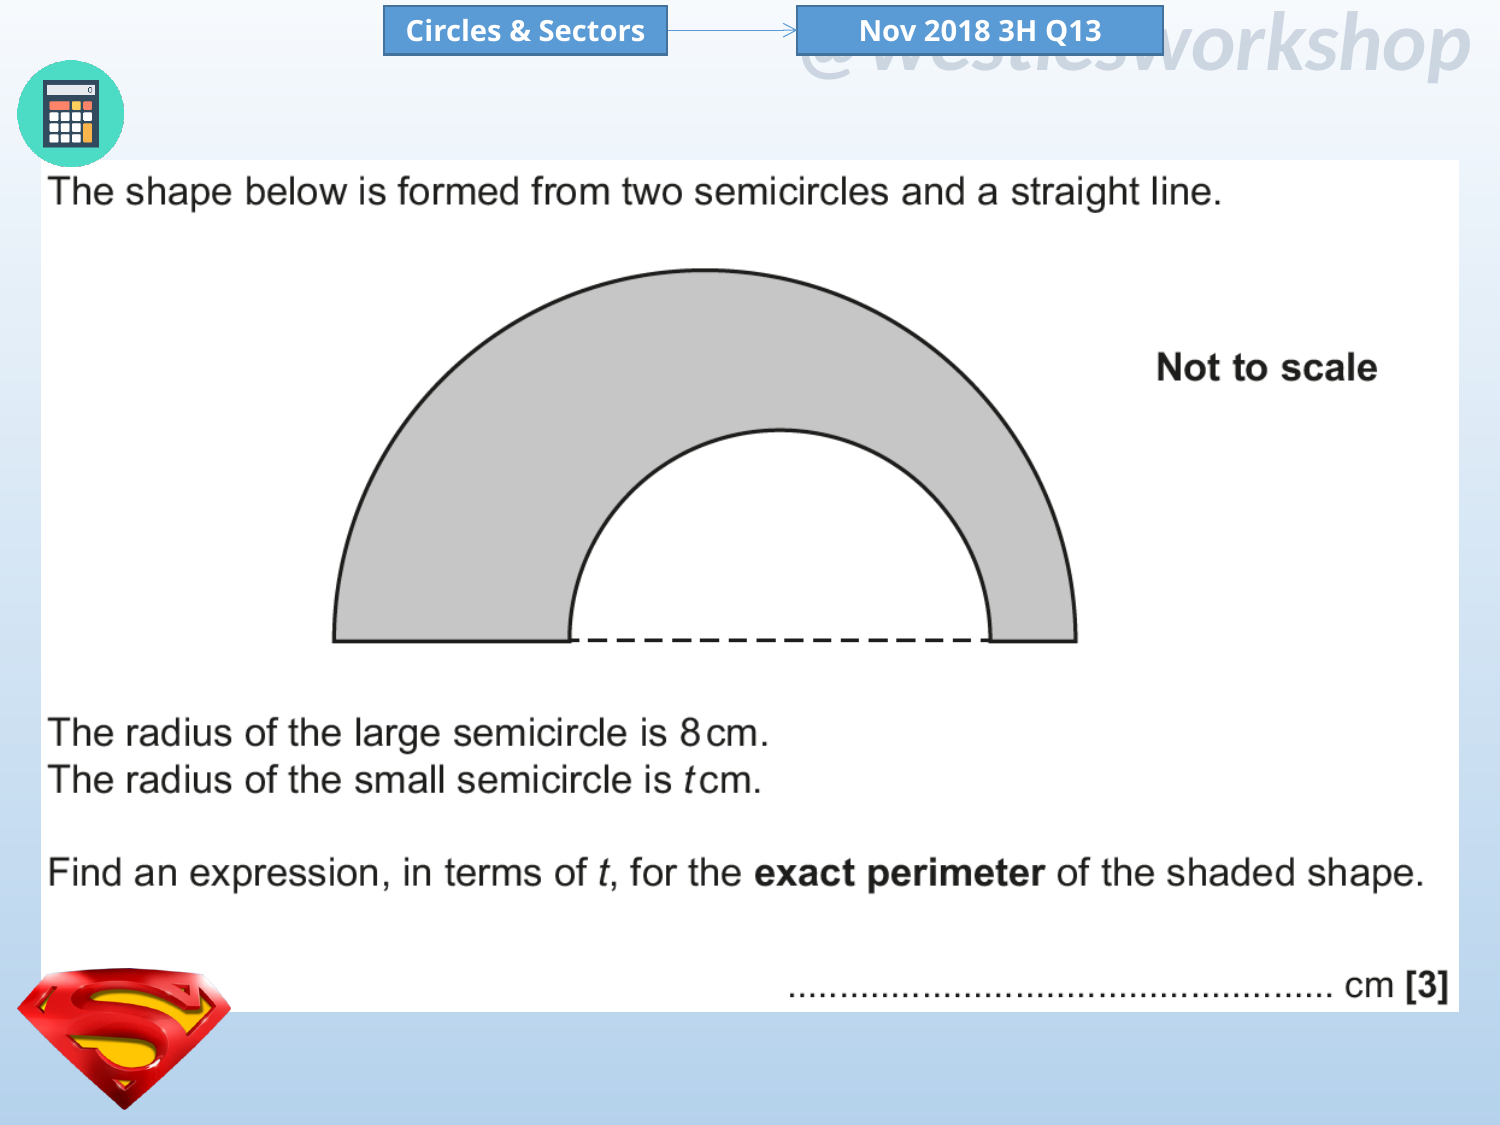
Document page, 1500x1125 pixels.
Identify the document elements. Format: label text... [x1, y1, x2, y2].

text_box Circles & Sectors [383, 5, 668, 56]
picture [17, 60, 1459, 1110]
text_box Nov 2018 3H Q13 [796, 5, 1164, 56]
